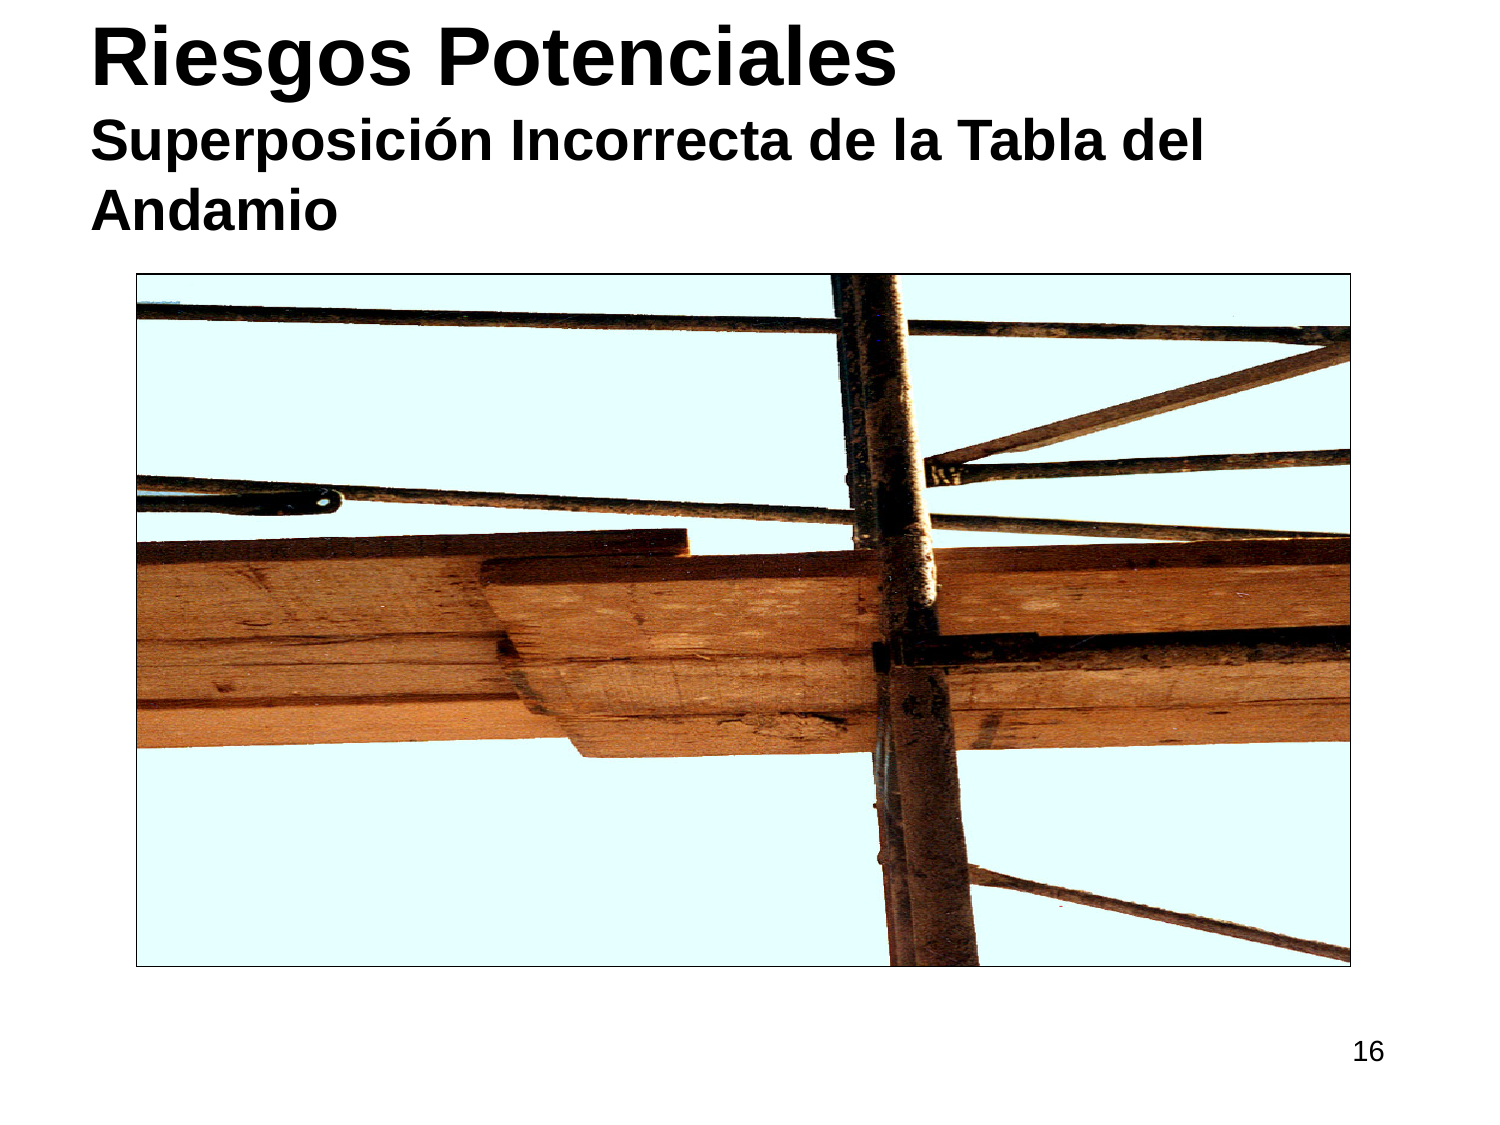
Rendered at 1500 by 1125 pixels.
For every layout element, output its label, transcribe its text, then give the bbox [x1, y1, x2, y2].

title Riesgos Potenciales Superposición Incorrecta de la Tabla del Andamio [75, 12, 1425, 233]
picture [137, 274, 1351, 967]
slide_number 16 [1074, 1024, 1401, 1103]
